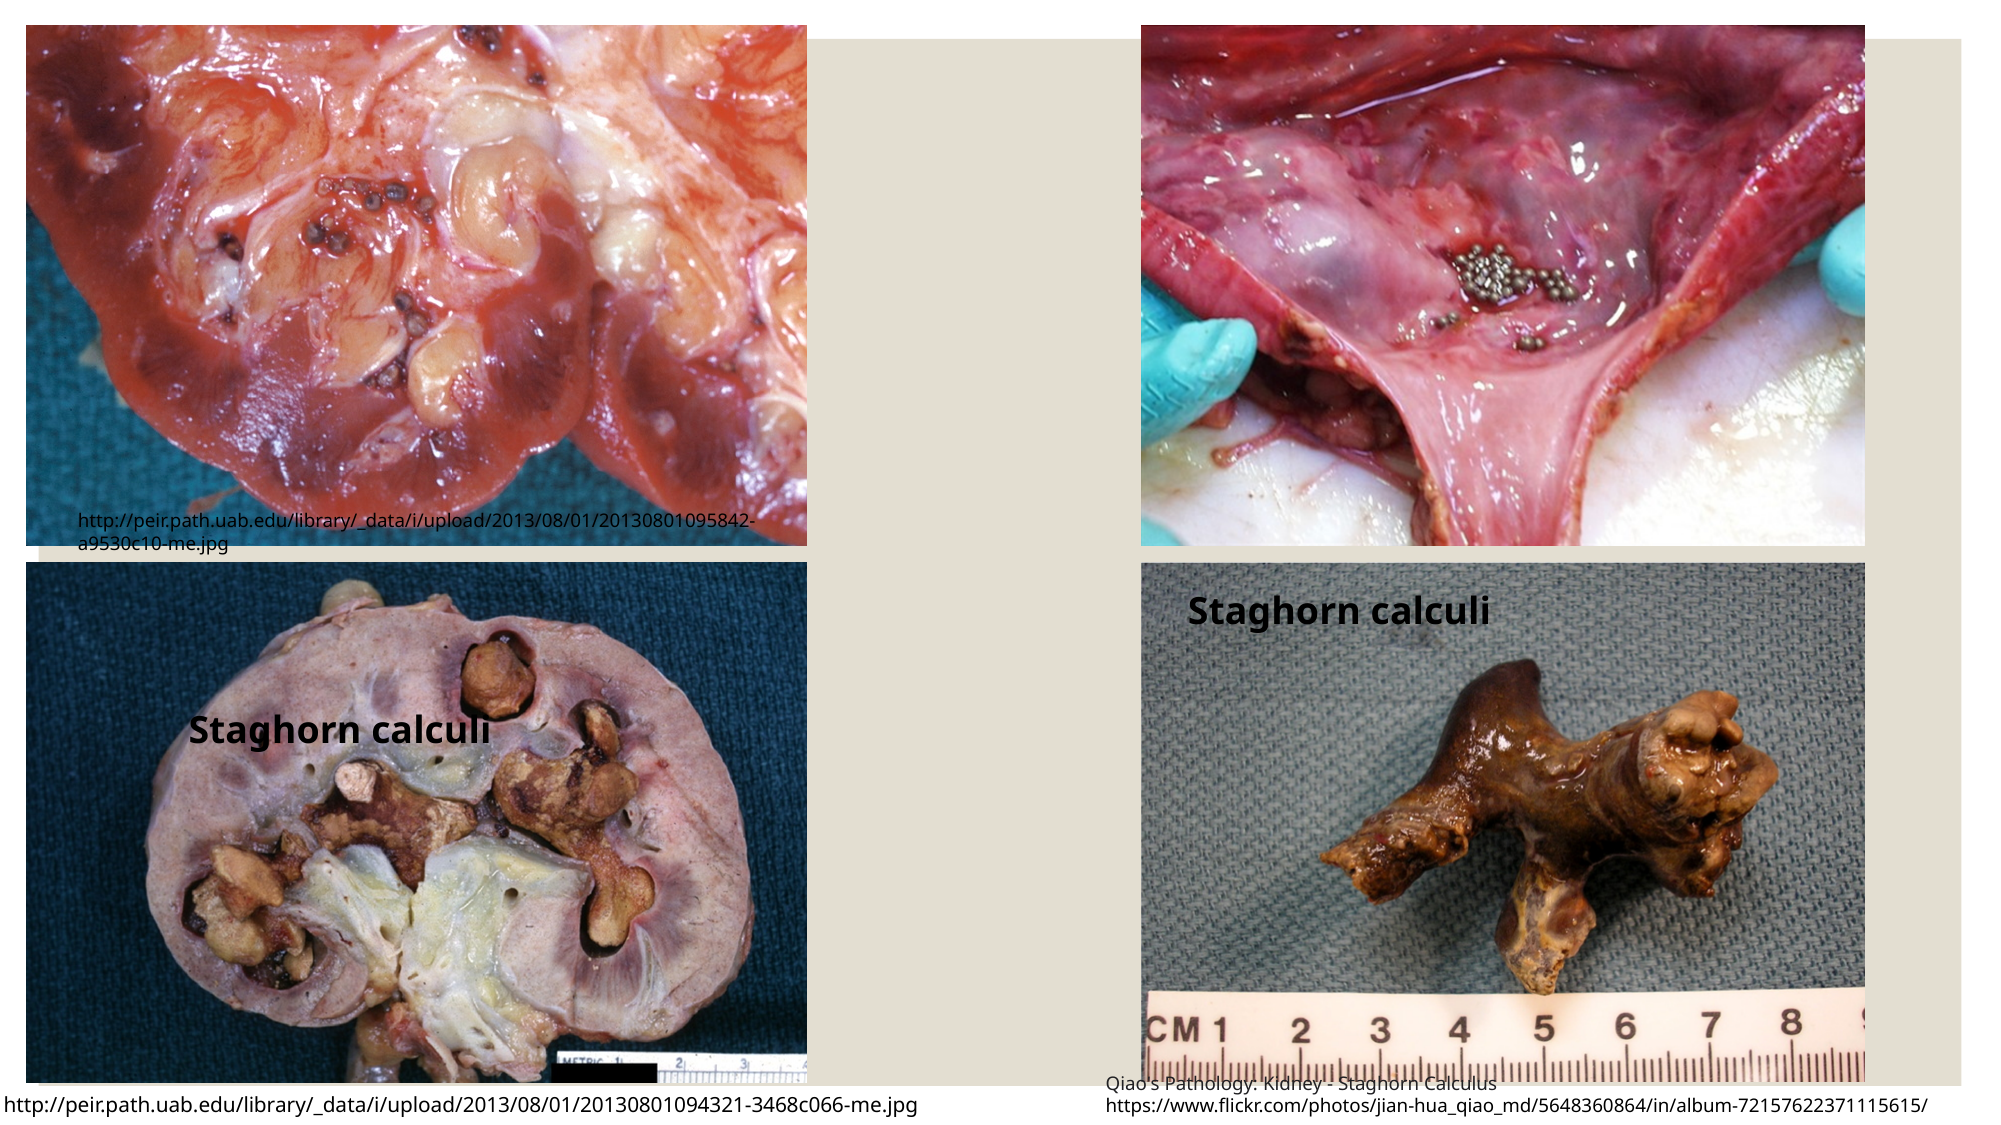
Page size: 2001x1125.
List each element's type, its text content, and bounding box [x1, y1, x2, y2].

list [1141, 25, 1864, 546]
text_box Qiao's Pathology: Kidney - Staghorn Calculus https://www.flickr.com/photos/jian-hua_qiao_md/5648360864/in/album-72157622371115615/ [1090, 1064, 2000, 1124]
text_box http://peir.path.uab.edu/library/_data/i/upload/2013/08/01/20130801094321-3468c066-me.jpg [0, 1084, 989, 1125]
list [26, 25, 807, 546]
picture [1141, 562, 1865, 1082]
picture [26, 562, 807, 1083]
text_box http://peir.path.uab.edu/library/_data/i/upload/2013/08/01/20130801095842-a9530c10-me.jpg [63, 501, 822, 562]
